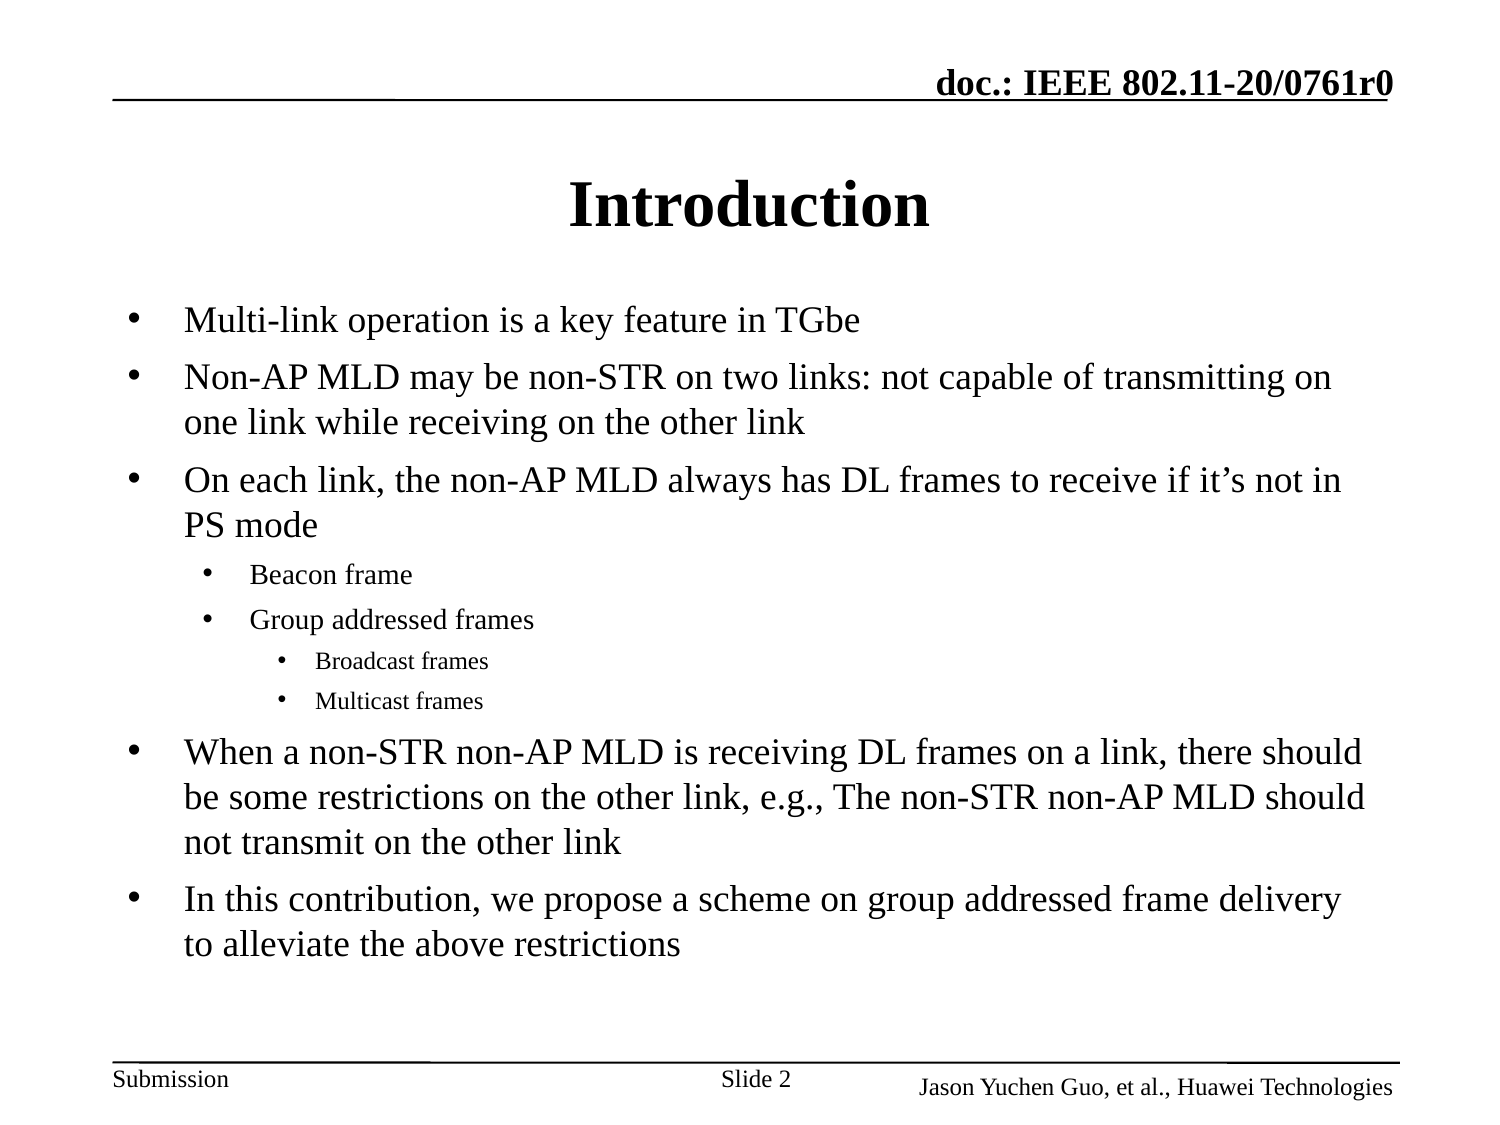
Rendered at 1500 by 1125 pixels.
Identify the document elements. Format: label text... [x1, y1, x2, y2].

slide_number Slide 2 [712, 1061, 800, 1123]
list Multi-link operation is a key feature in TGbe Non-AP MLD may be non-STR on two links: not capable of transmitting on one link while receiving on the other link On each link, the non-AP MLD always has DL frames to receive if it’s not in PS mode Beacon frame Group addressed frames Broadcast frames Multicast frames When a non-STR non-AP MLD is receiving DL frames on a link, there should be some restrictions on the other link, e.g., The non-STR non-AP MLD should not transmit on the other link In this contribution, we propose a scheme on group addressed frame delivery to alleviate the above restrictions [112, 286, 1388, 1026]
title Introduction [112, 112, 1388, 286]
